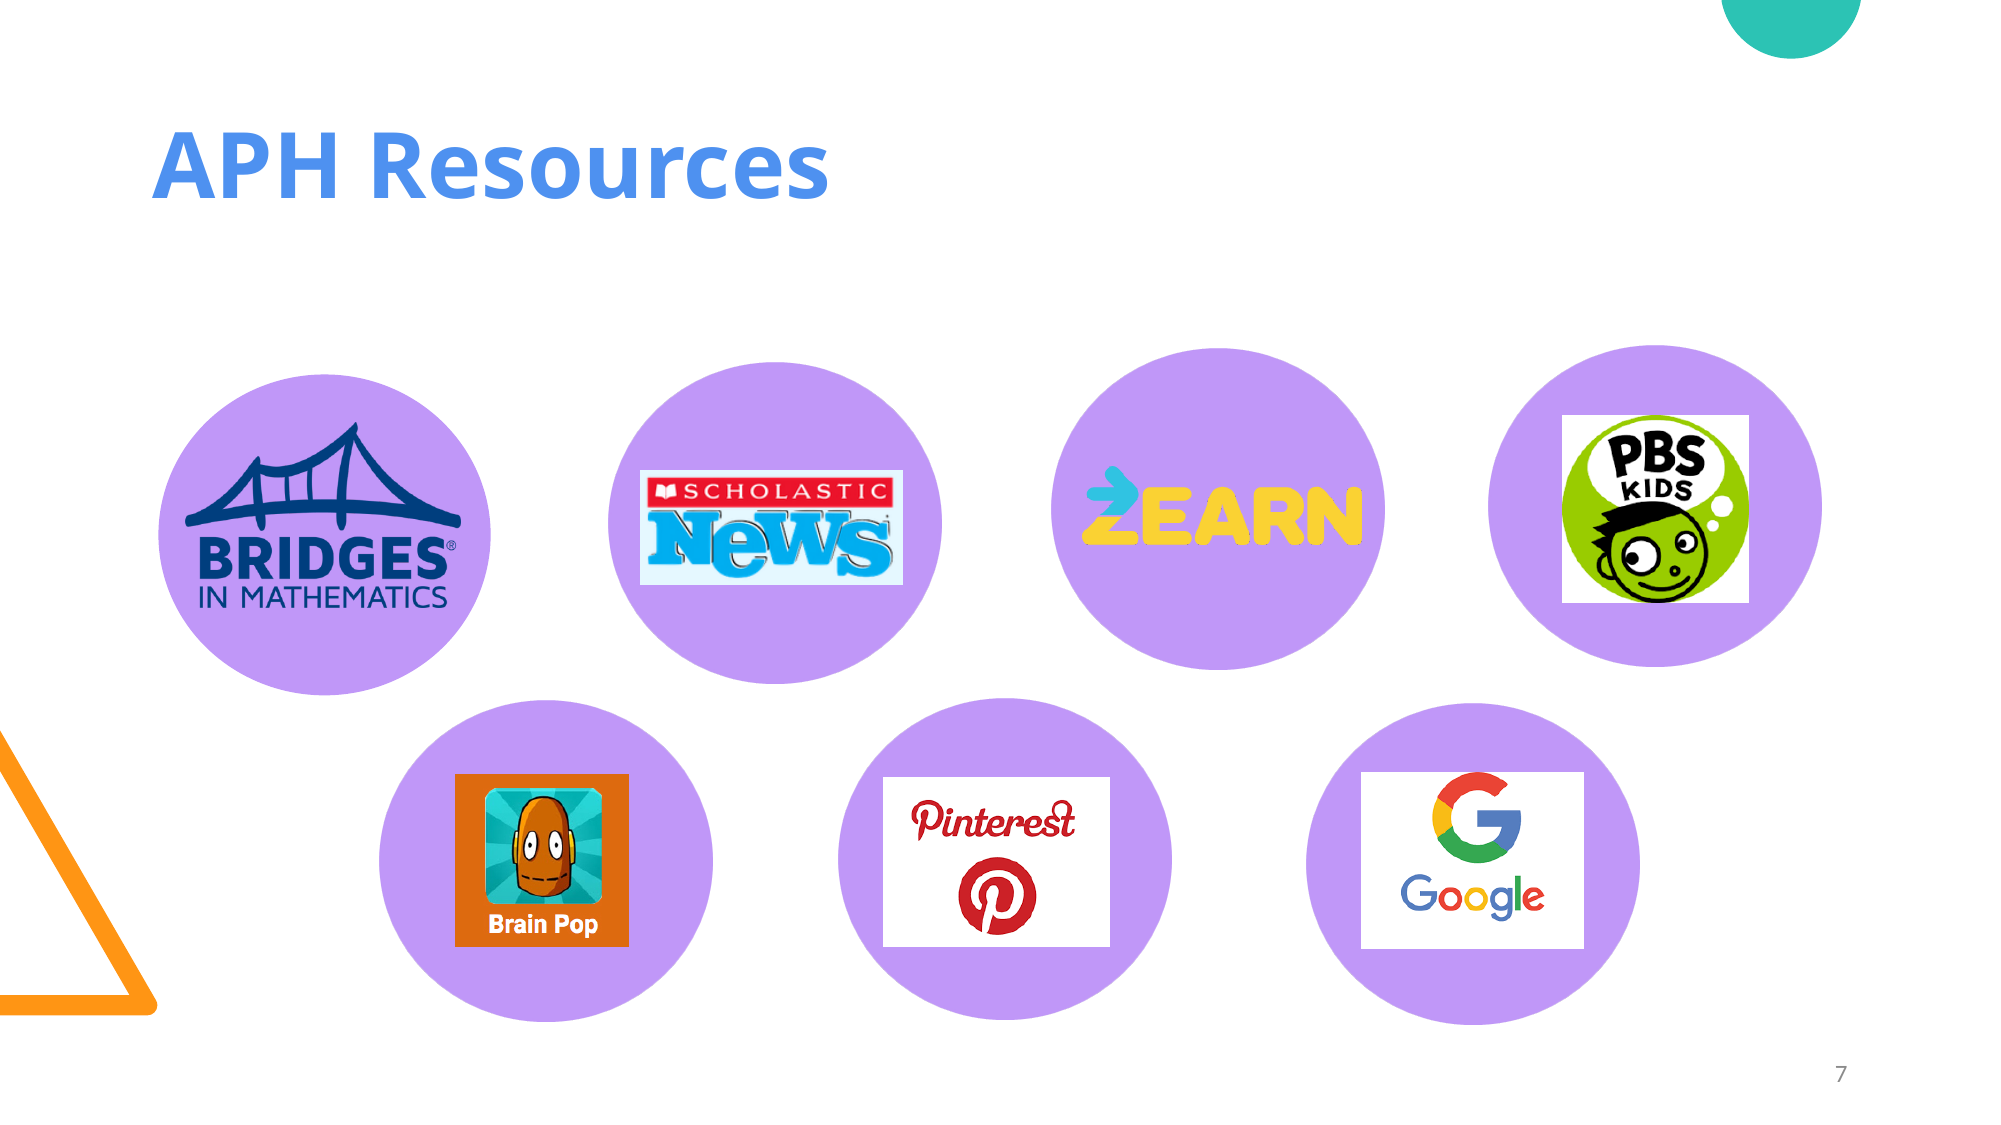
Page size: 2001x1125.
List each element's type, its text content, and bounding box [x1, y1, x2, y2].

picture [1051, 348, 1385, 670]
picture [608, 362, 942, 684]
text_box [158, 443, 491, 696]
picture [379, 700, 713, 1022]
picture [1488, 345, 1822, 667]
text_box [206, 374, 443, 422]
picture [1306, 703, 1640, 1025]
title APH Resources [137, 59, 1863, 278]
slide_number 7 [1412, 1042, 1863, 1103]
picture [838, 698, 1172, 1020]
picture [185, 422, 461, 608]
